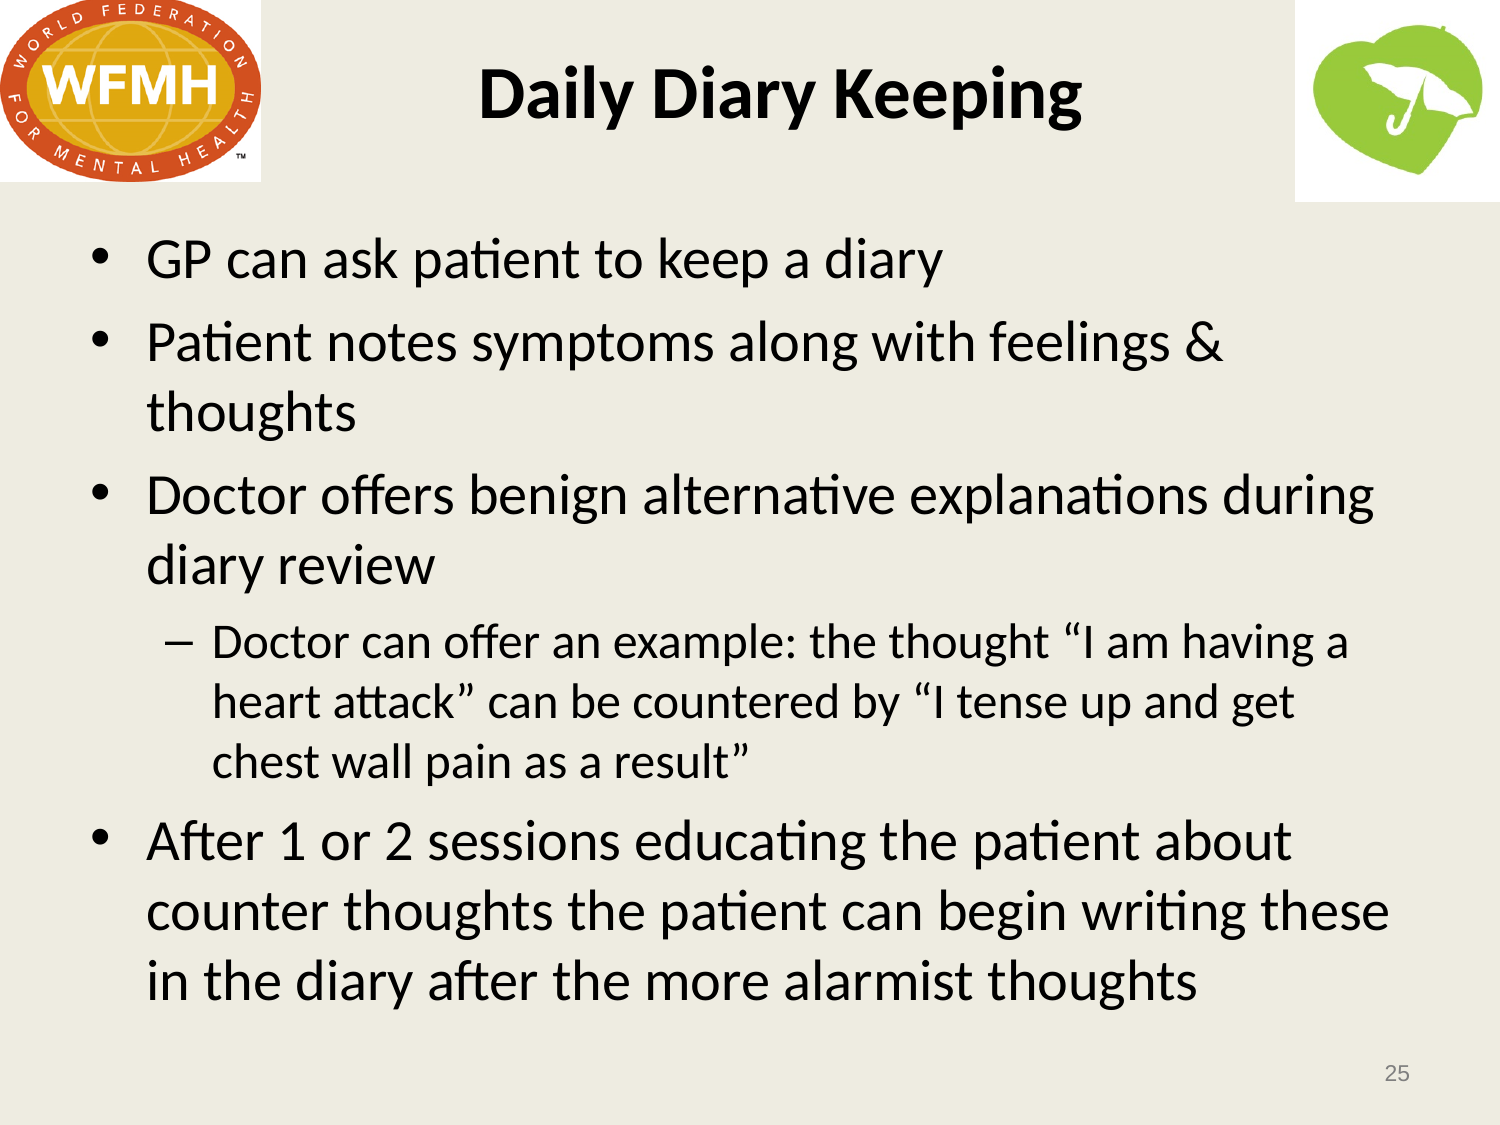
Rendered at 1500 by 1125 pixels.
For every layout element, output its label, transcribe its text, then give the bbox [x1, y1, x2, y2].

picture [1295, 0, 1500, 202]
picture [0, 0, 261, 182]
list GP can ask patient to keep a diary Patient notes symptoms along with feelings & thoughts Doctor offers benign alternative explanations during diary review Doctor can offer an example: the thought “I am having a heart attack” can be countered by “I tense up and get chest wall pain as a result” After 1 or 2 sessions educating the patient about counter thoughts the patient can begin writing these in the diary after the more alarmist thoughts [74, 212, 1426, 1006]
title Daily Diary Keeping [262, 1, 1301, 176]
slide_number 25 [1074, 1042, 1425, 1103]
